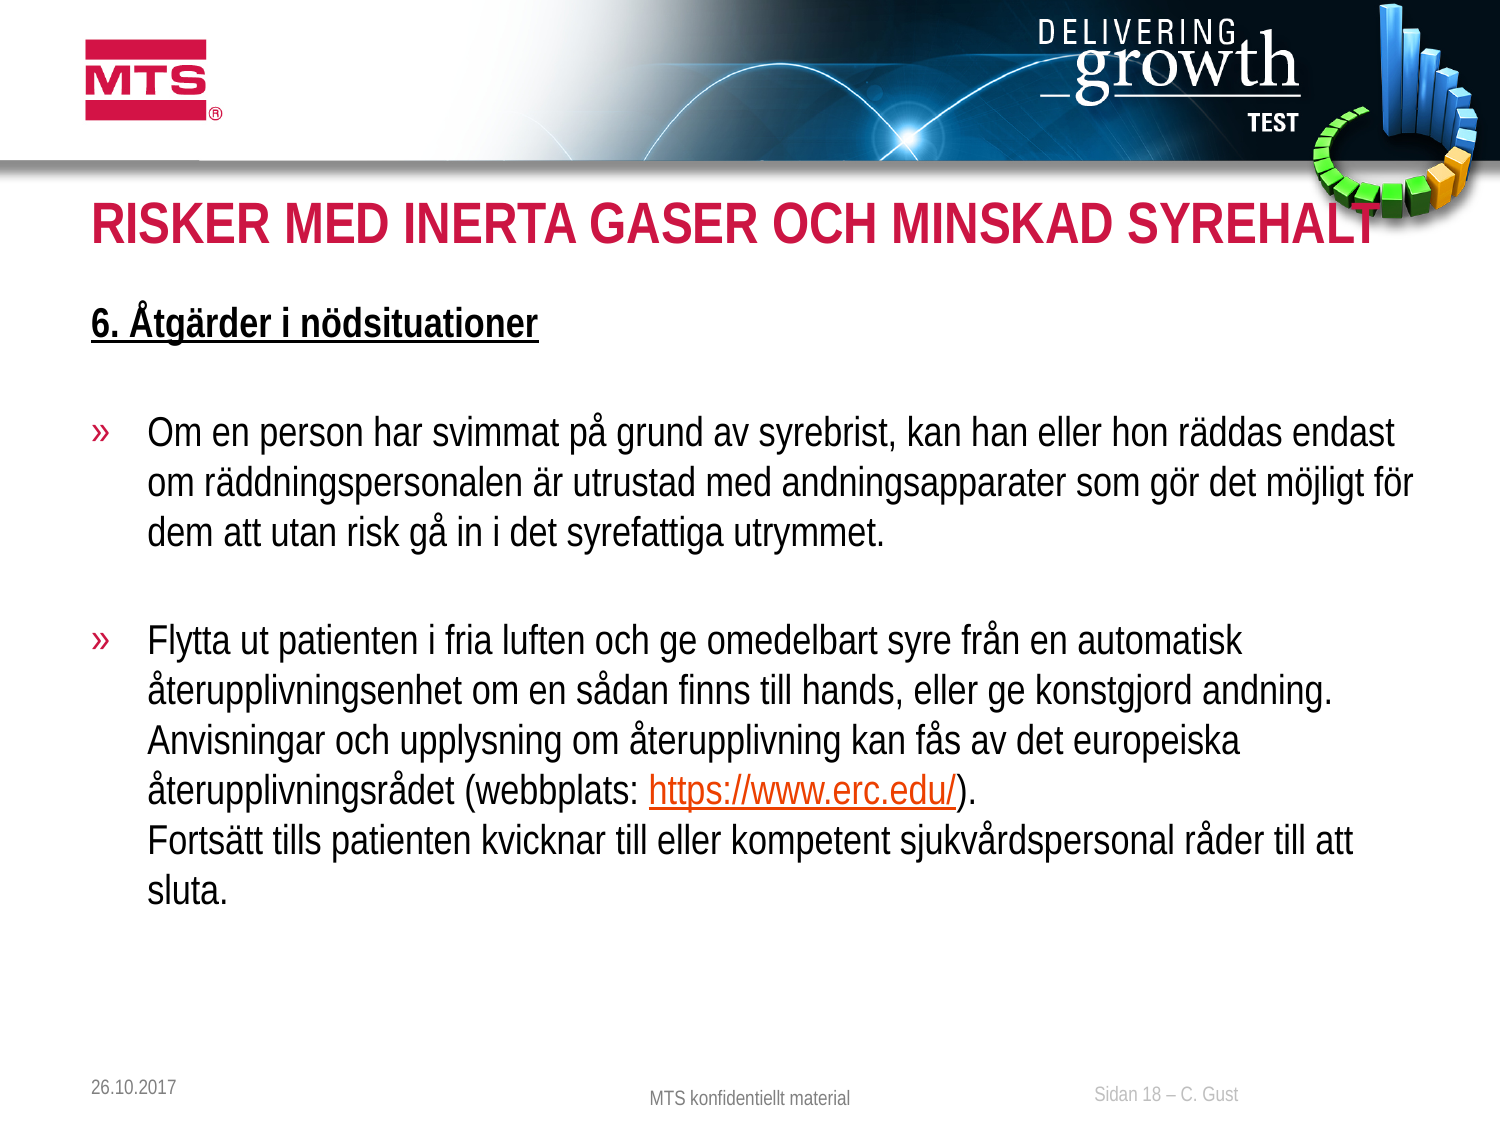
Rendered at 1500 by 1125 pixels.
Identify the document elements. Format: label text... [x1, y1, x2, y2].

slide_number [75, 1065, 221, 1107]
text_box MTS konfidentiellt material [512, 1076, 988, 1115]
title RISKER MED INERTA GASER OCH MINSKAD SYREHALT [75, 180, 1430, 260]
picture [0, 0, 1500, 242]
slide_number Sidan 18 – C. Gust [1079, 1072, 1430, 1114]
list 6. Åtgärder i nödsituationer Om en person har svimmat på grund av syrebrist, kan han eller hon räddas endast om räddningspersonalen är utrustad med andningsapparater som gör det möjligt för dem att utan risk gå in i det syrefattiga utrymmet. Flytta ut patienten i fria luften och ge omedelbart syre från en automatisk återupplivningsenhet om en sådan finns till hands, eller ge konstgjord andning. Anvisningar och upplysning om återupplivning kan fås av det europeiska återupplivningsrådet (webbplats: https://www.erc.edu/). Fortsätt tills patienten kvicknar till eller kompetent sjukvårdspersonal råder till att sluta. [75, 260, 1432, 1054]
